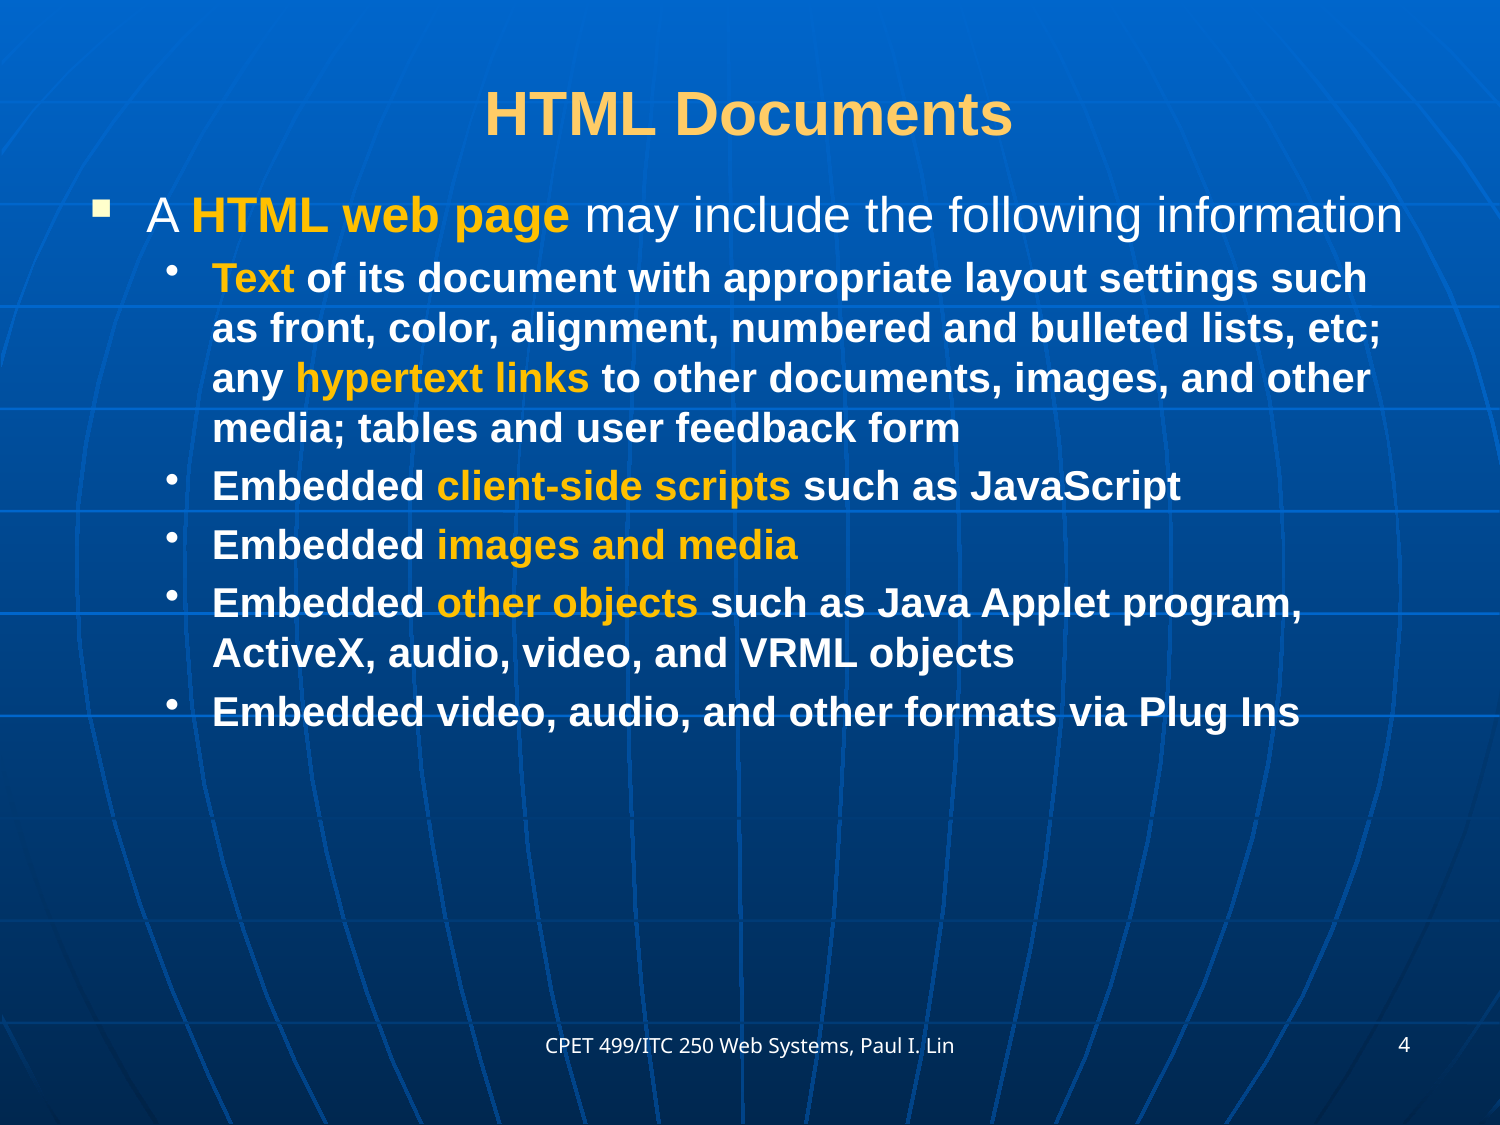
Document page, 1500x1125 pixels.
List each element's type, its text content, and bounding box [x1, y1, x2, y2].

footer CPET 499/ITC 250 Web Systems, Paul I. Lin [512, 1024, 988, 1101]
title HTML Documents [37, 45, 1463, 176]
slide_number 4 [1074, 1023, 1426, 1100]
list A HTML web page may include the following information Text of its document with appropriate layout settings such as front, color, alignment, numbered and bulleted lists, etc; any hypertext links to other documents, images, and other media; tables and user feedback form Embedded client-side scripts such as JavaScript Embedded images and media Embedded other objects such as Java Applet program, ActiveX, audio, video, and VRML objects Embedded video, audio, and other formats via Plug Ins [74, 174, 1426, 1006]
